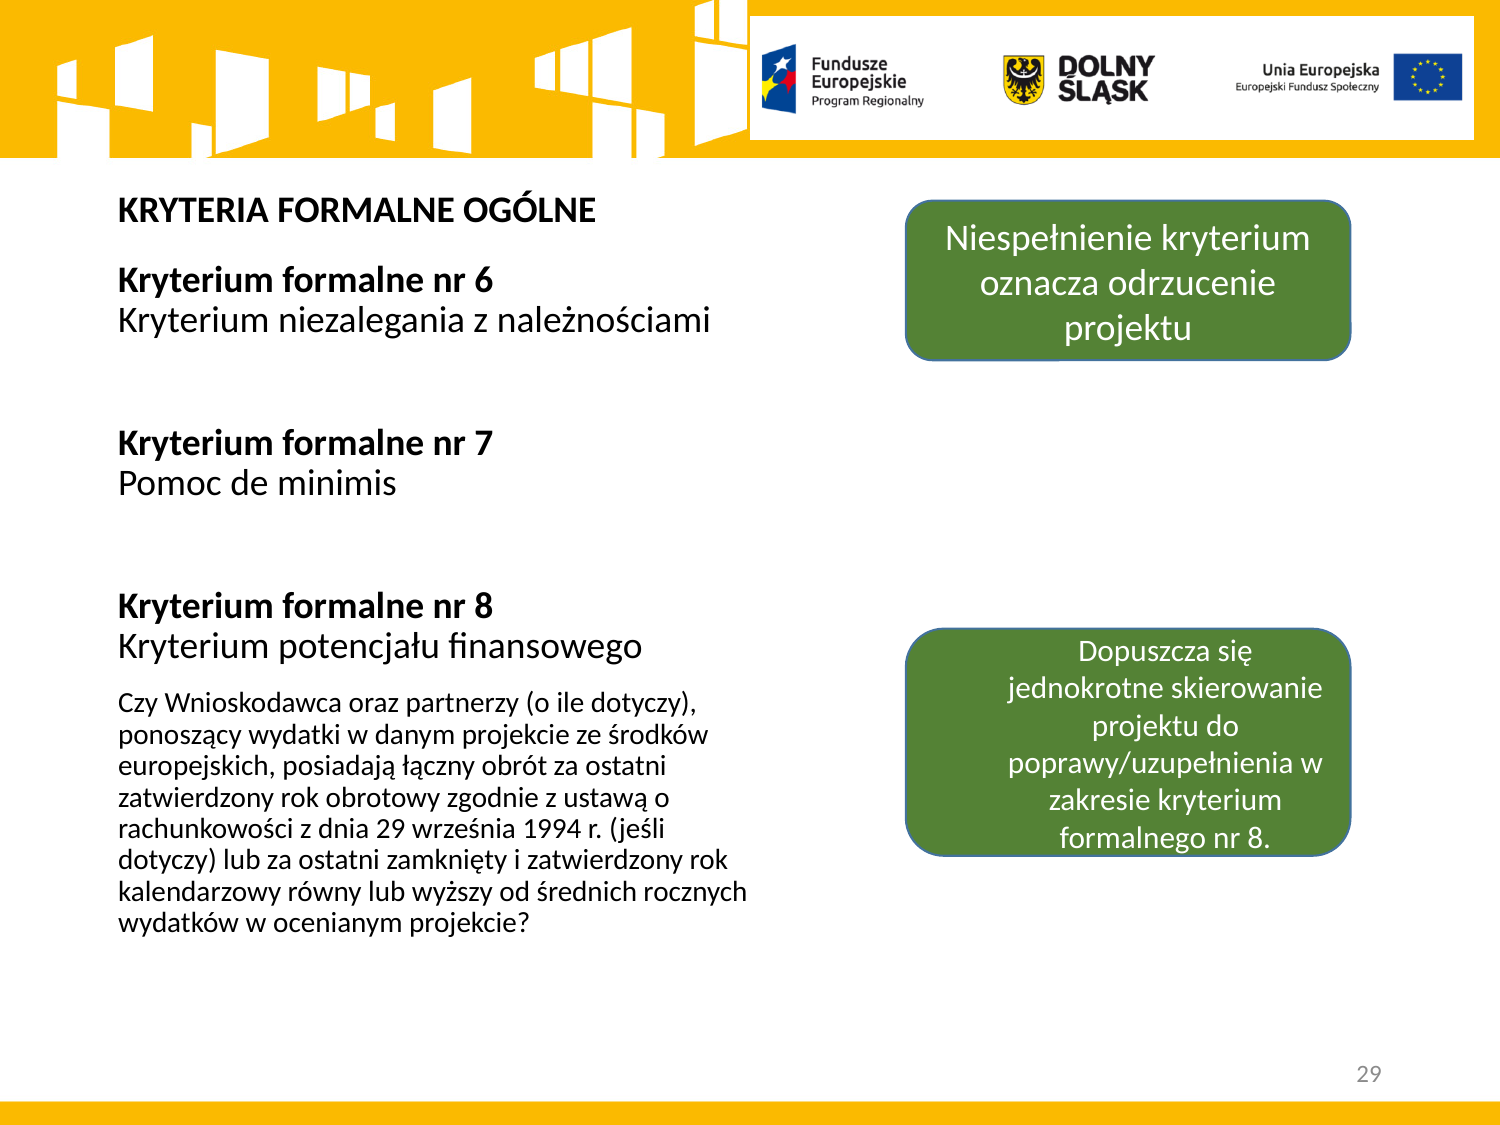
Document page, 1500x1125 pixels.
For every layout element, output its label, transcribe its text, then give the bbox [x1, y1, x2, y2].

text_box Niespełnienie kryterium oznacza odrzucenie projektu [904, 199, 1352, 362]
slide_number 29 [1059, 1042, 1397, 1103]
text_box Dopuszcza się jednokrotne skierowanie projektu do poprawy/uzupełnienia w zakresie kryterium formalnego nr 8. [904, 627, 1352, 857]
title KRYTERIA FORMALNE OGÓLNE [102, 156, 1398, 264]
picture [0, 0, 1500, 1125]
list Kryterium formalne nr 6 Kryterium niezalegania z należnościami Kryterium formalne nr 7 Pomoc de minimis Kryterium formalne nr 8 Kryterium potencjału finansowego Czy Wnioskodawca oraz partnerzy (o ile dotyczy), ponoszący wydatki w danym projekcie ze środków europejskich, posiadają łączny obrót za ostatni zatwierdzony rok obrotowy zgodnie z ustawą o rachunkowości z dnia 29 września 1994 r. (jeśli dotyczy) lub za ostatni zamknięty i zatwierdzony rok kalendarzowy równy lub wyższy od średnich rocznych wydatków w ocenianym projekcie? [102, 252, 766, 972]
